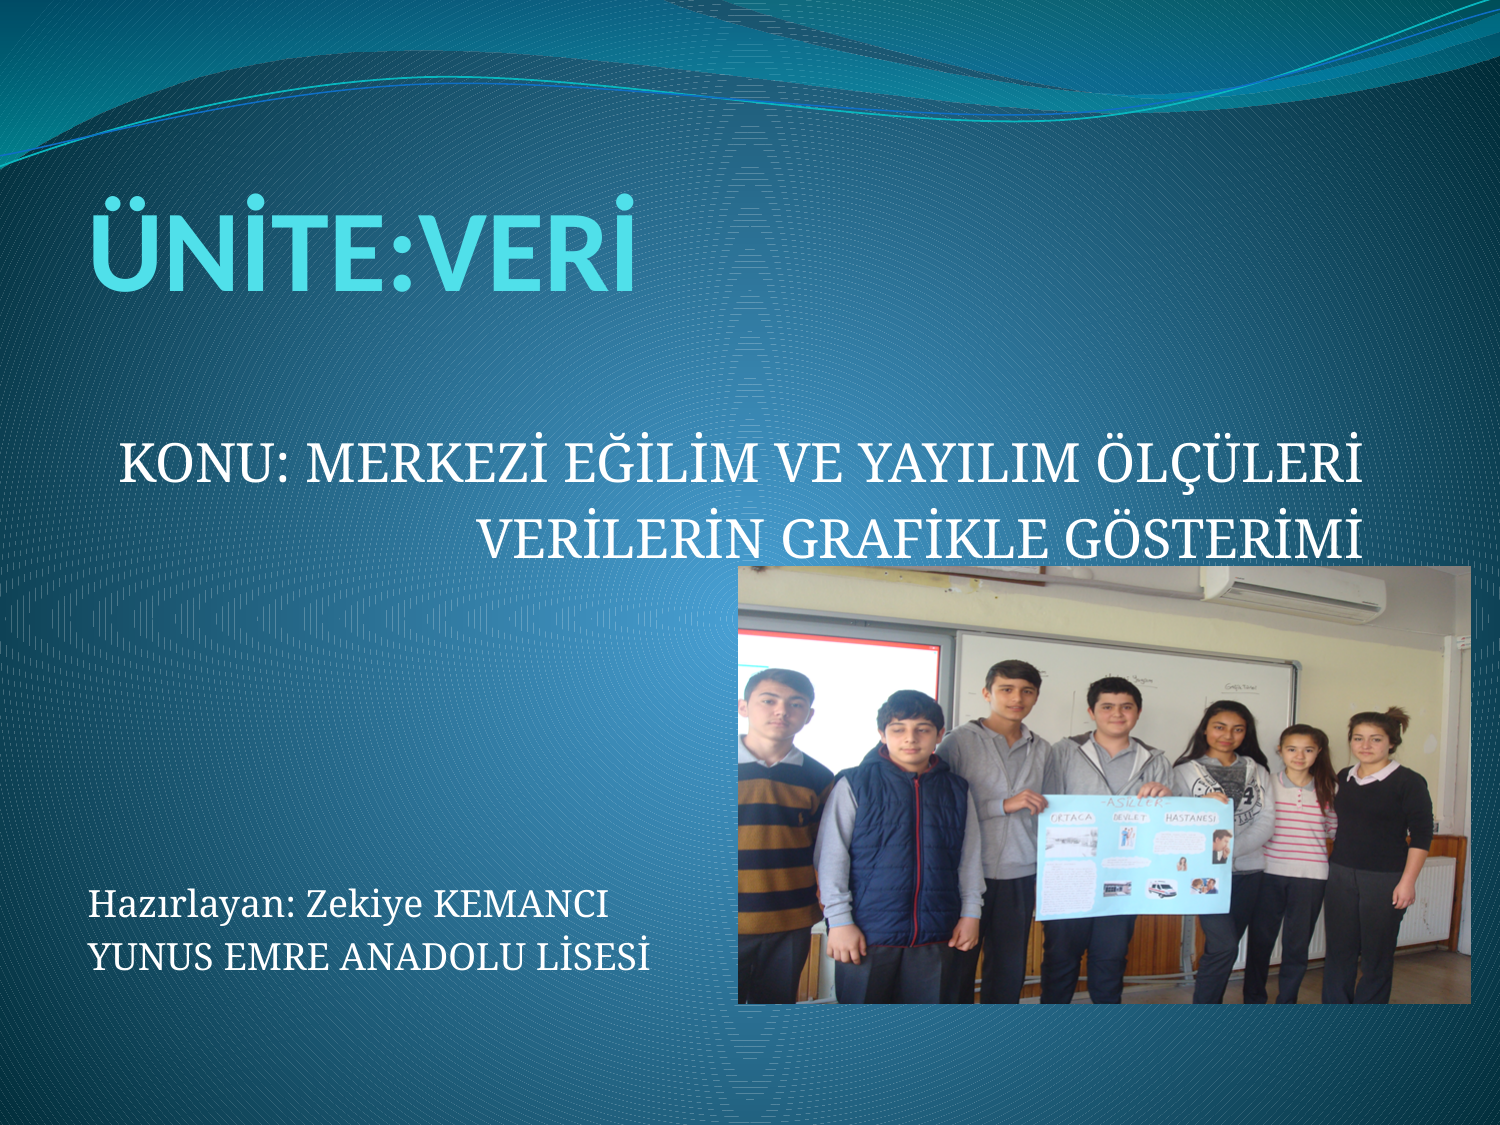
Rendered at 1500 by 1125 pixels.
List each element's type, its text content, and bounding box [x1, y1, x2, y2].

picture [737, 566, 1471, 1004]
subtitle KONU: MERKEZİ EĞİLİM VE YAYILIM ÖLÇÜLERİ VERİLERİN GRAFİKLE GÖSTERİMİ Hazırlayan: Zekiye KEMANCI YUNUS EMRE ANADOLU LİSESİ [87, 420, 1376, 1024]
title ÜNİTE:VERİ [87, 149, 1376, 315]
